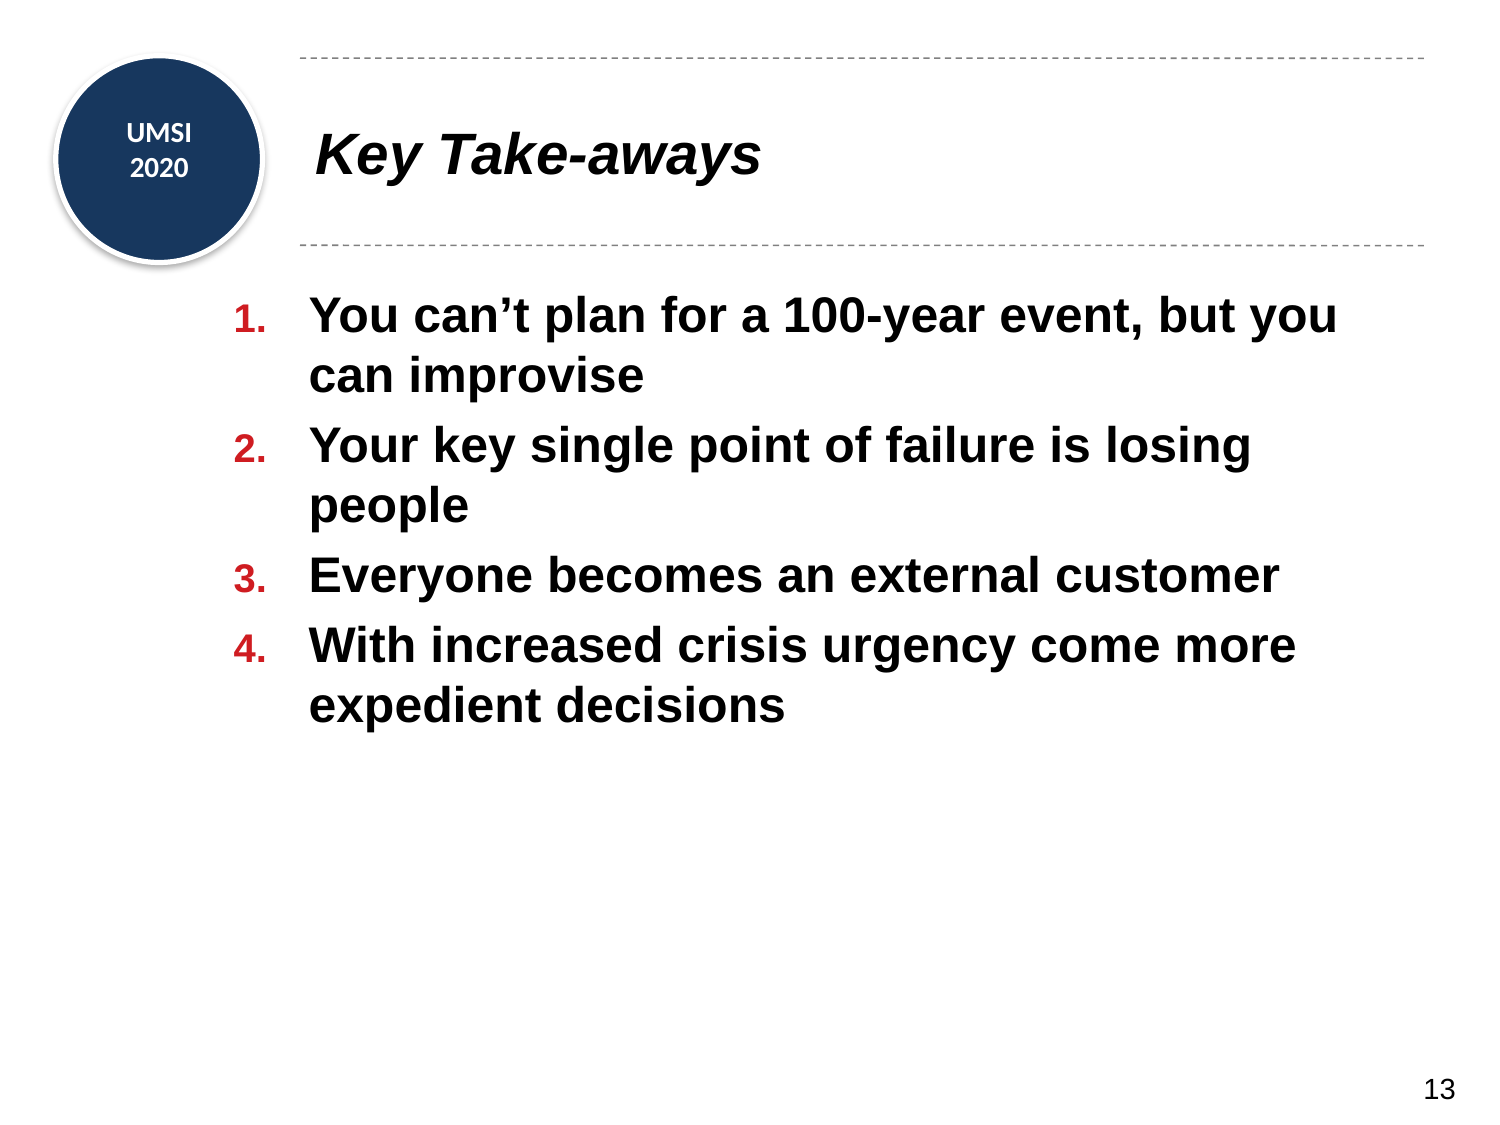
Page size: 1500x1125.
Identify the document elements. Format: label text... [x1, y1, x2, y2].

list You can’t plan for a 100-year event, but you can improvise Your key single point of failure is losing people Everyone becomes an external customer With increased crisis urgency come more expedient decisions [218, 274, 1426, 963]
title Key Take-aways [299, 57, 1426, 246]
